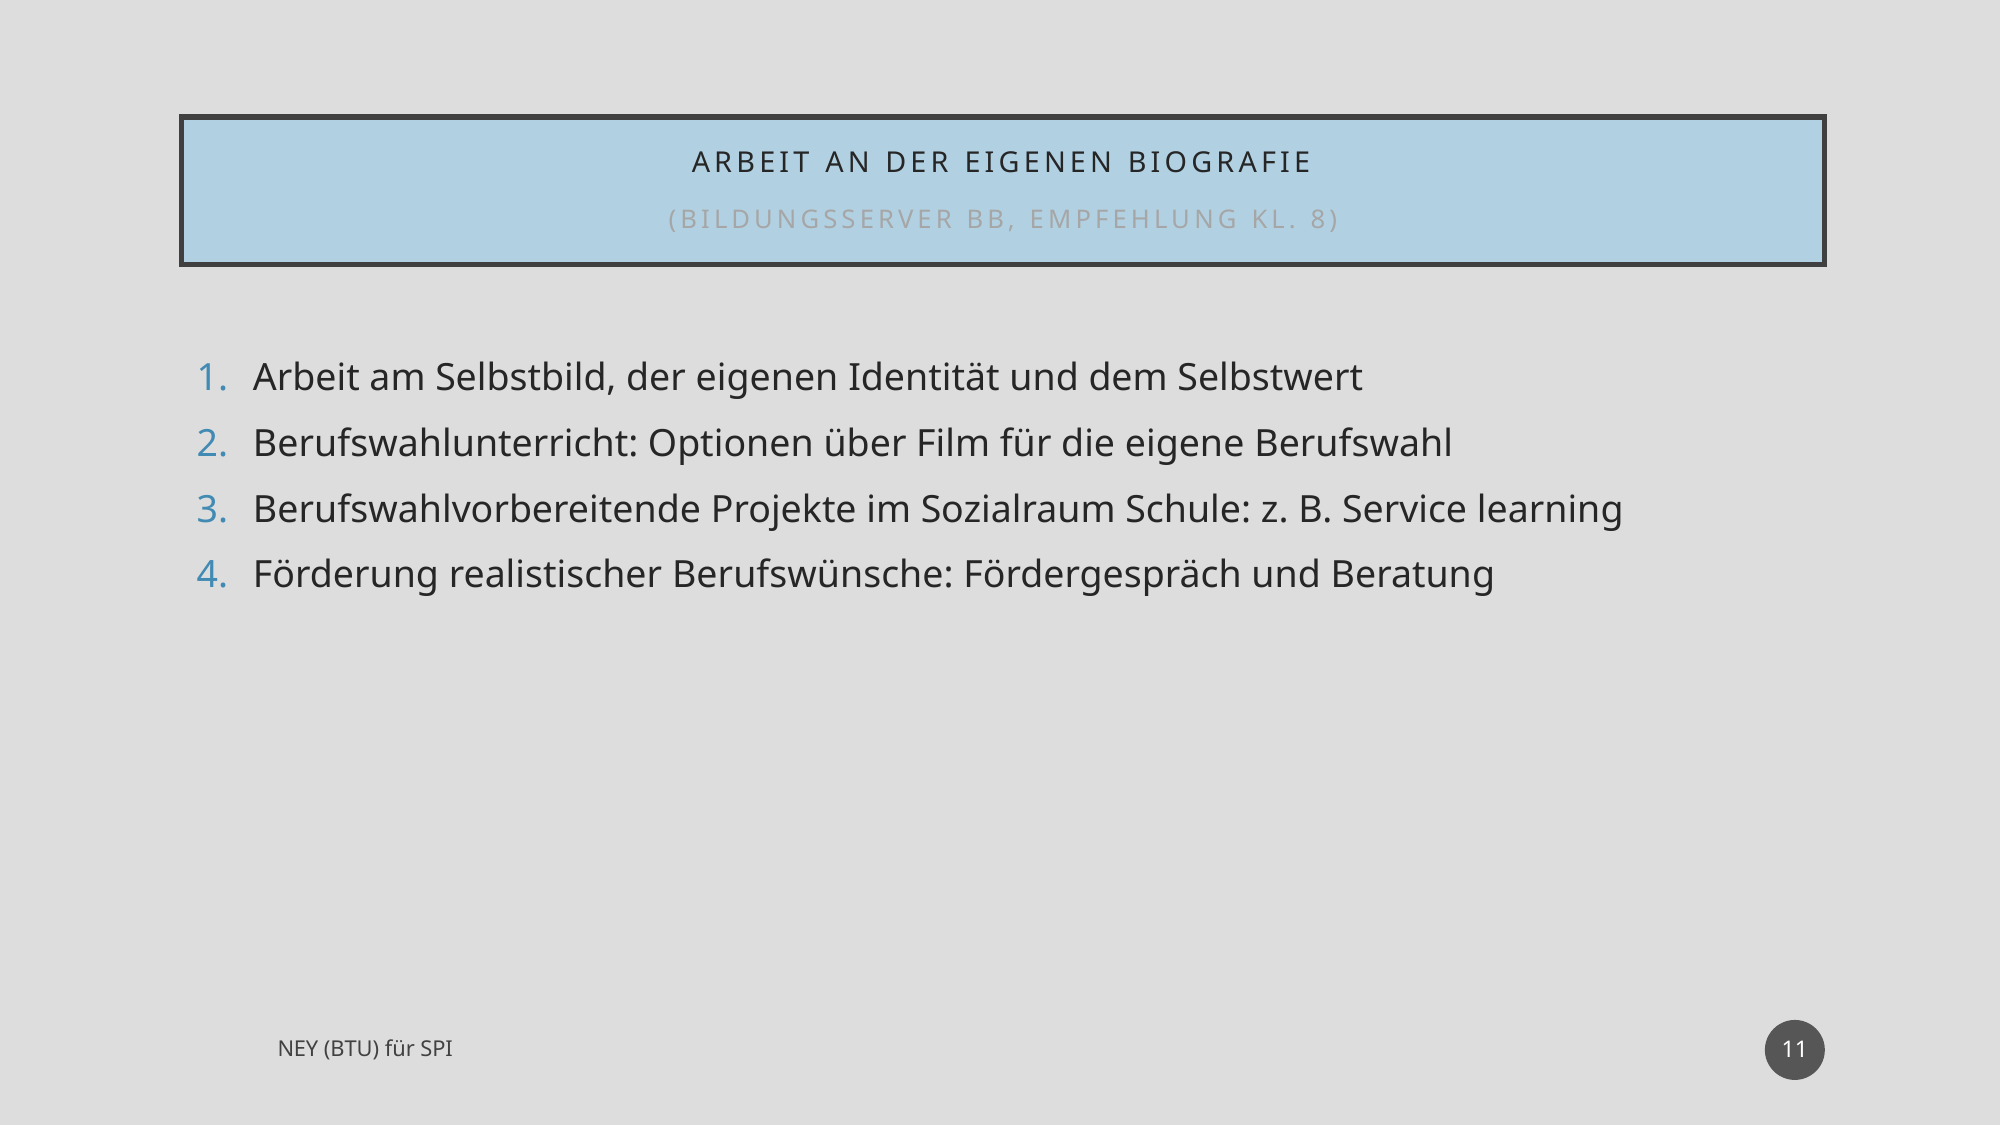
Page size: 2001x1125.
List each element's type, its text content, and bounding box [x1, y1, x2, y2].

title Arbeit an der eigenen Biografie (Bildungsserver BB, Empfehlung Kl. 8) [179, 114, 1827, 267]
footer NEY (BTU) für SPI [262, 1023, 1231, 1076]
list Arbeit am Selbstbild, der eigenen Identität und dem Selbstwert Berufswahlunterricht: Optionen über Film für die eigene Berufswahl Berufswahlvorbereitende Projekte im Sozialraum Schule: z. B. Service learning Förderung realistischer Berufswünsche: Fördergespräch und Beratung [181, 345, 1825, 976]
slide_number 11 [1764, 1019, 1825, 1080]
